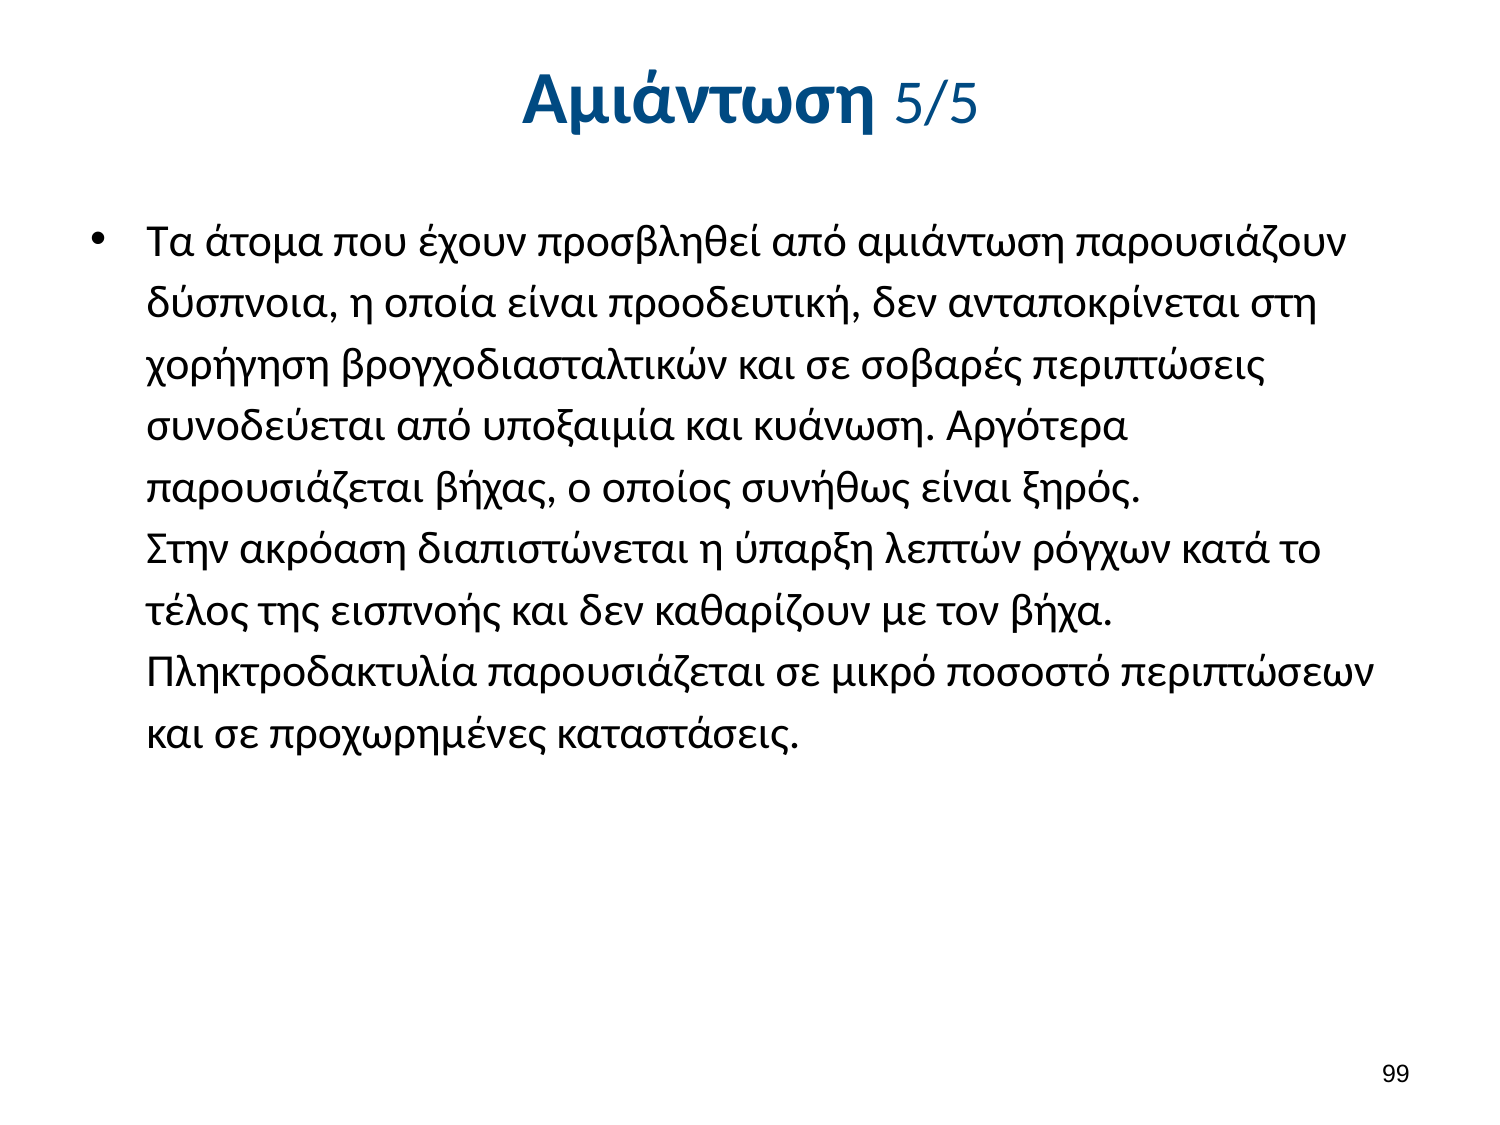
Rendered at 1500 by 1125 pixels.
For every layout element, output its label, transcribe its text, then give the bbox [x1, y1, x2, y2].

list Τα άτομα που έχουν προσβληθεί από αμιάντωση παρουσιάζουν δύσπνοια, η οποία είναι προοδευτική, δεν ανταποκρίνεται στη χορήγηση βρογχοδιασταλτικών και σε σοβαρές περιπτώσεις συνοδεύεται από υποξαιμία και κυάνωση. Αργότερα παρουσιάζεται βήχας, ο οποίος συνήθως είναι ξηρός. Στην ακρόαση διαπιστώνεται η ύπαρξη λεπτών ρόγχων κατά το τέλος της εισπνοής και δεν καθαρίζουν με τον βήχα. Πληκτροδακτυλία παρουσιάζεται σε μικρό ποσοστό περιπτώσεων και σε προχωρημένες καταστάσεις. [75, 196, 1425, 1024]
title Αμιάντωση 5/5 [76, 19, 1427, 169]
slide_number 98 [1074, 1042, 1425, 1103]
